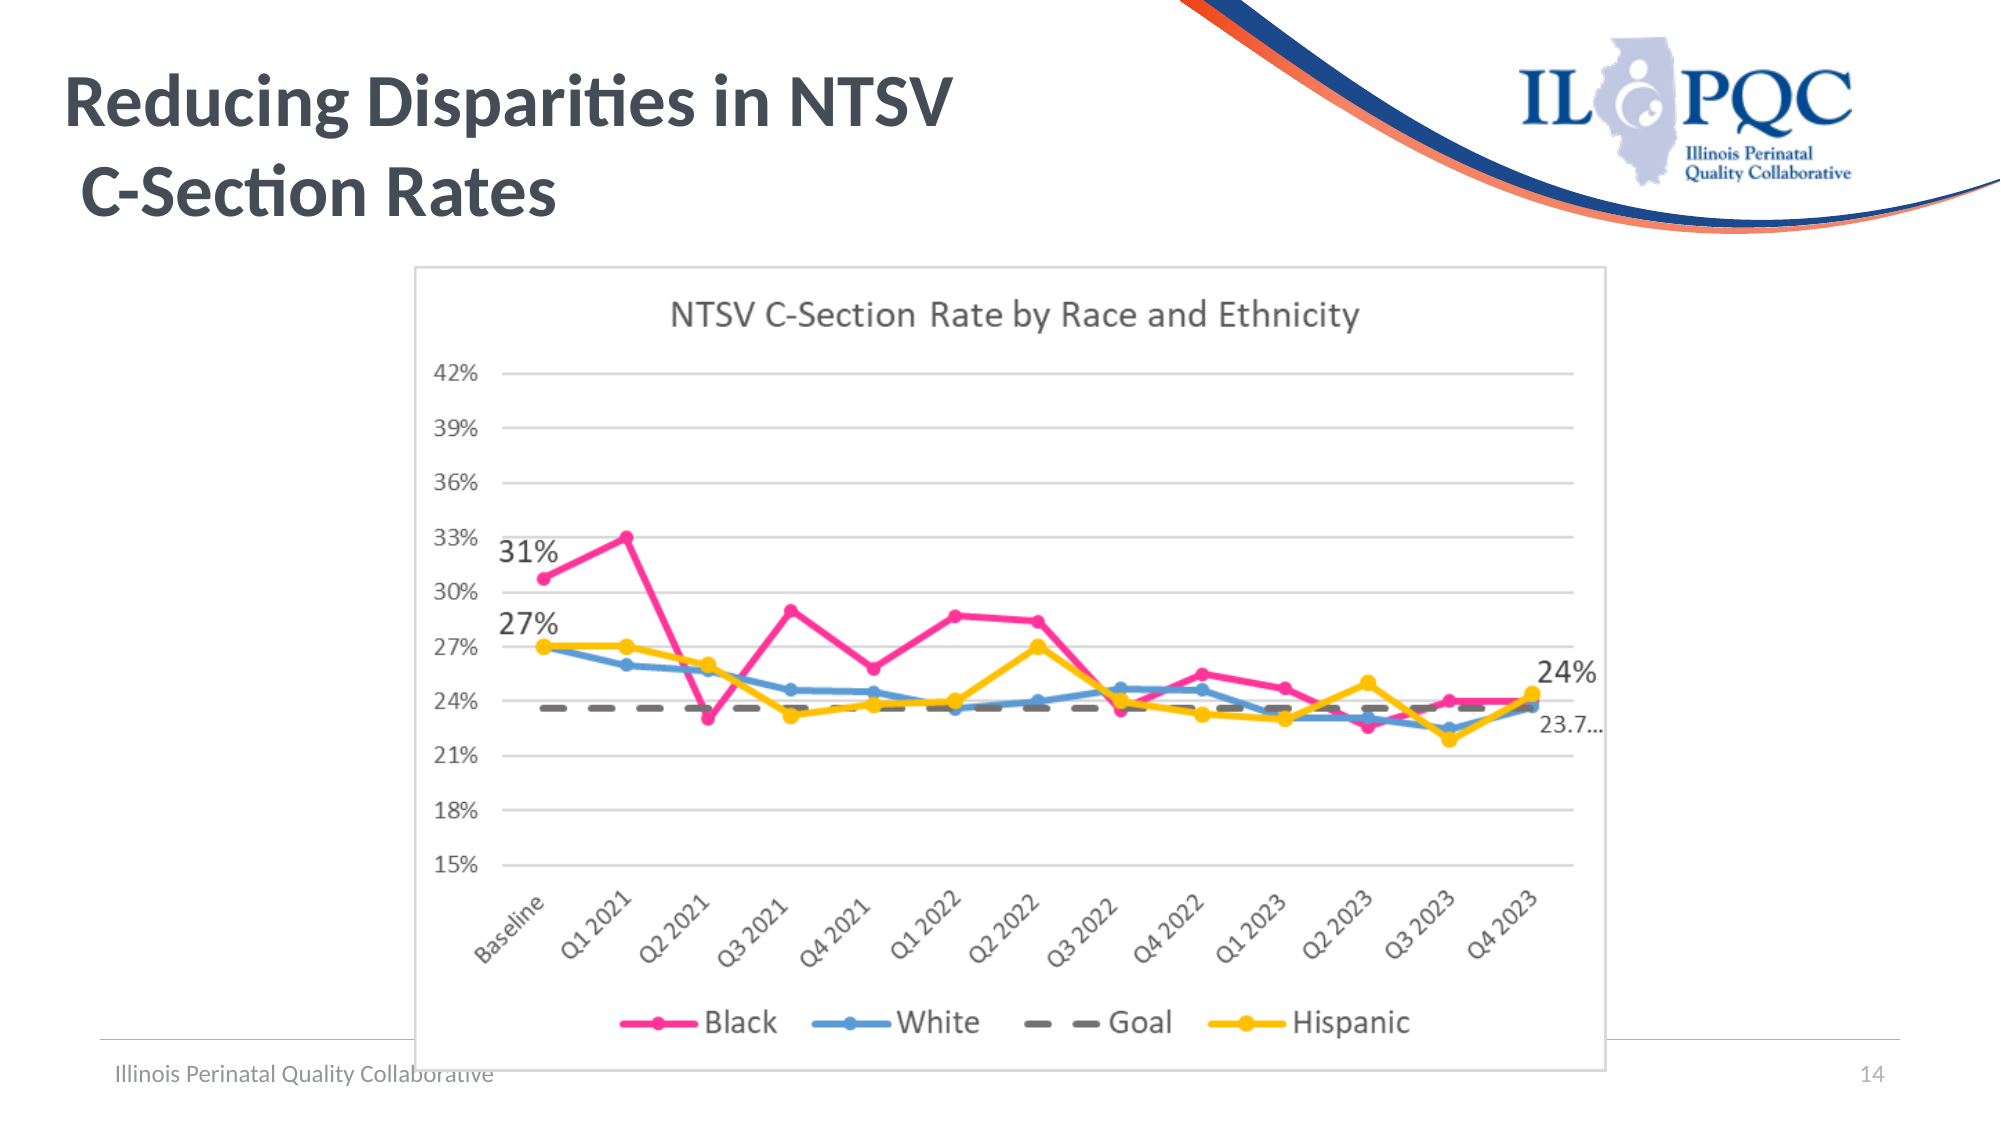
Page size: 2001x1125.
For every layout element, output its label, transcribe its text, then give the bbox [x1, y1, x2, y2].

title Reducing Disparities in NTSV C-Section Rates [49, 30, 1183, 252]
picture [414, 266, 1607, 1072]
picture [1519, 37, 1852, 187]
footer Illinois Perinatal Quality Collaborative [99, 1042, 775, 1103]
slide_number 14 [1449, 1042, 1900, 1103]
